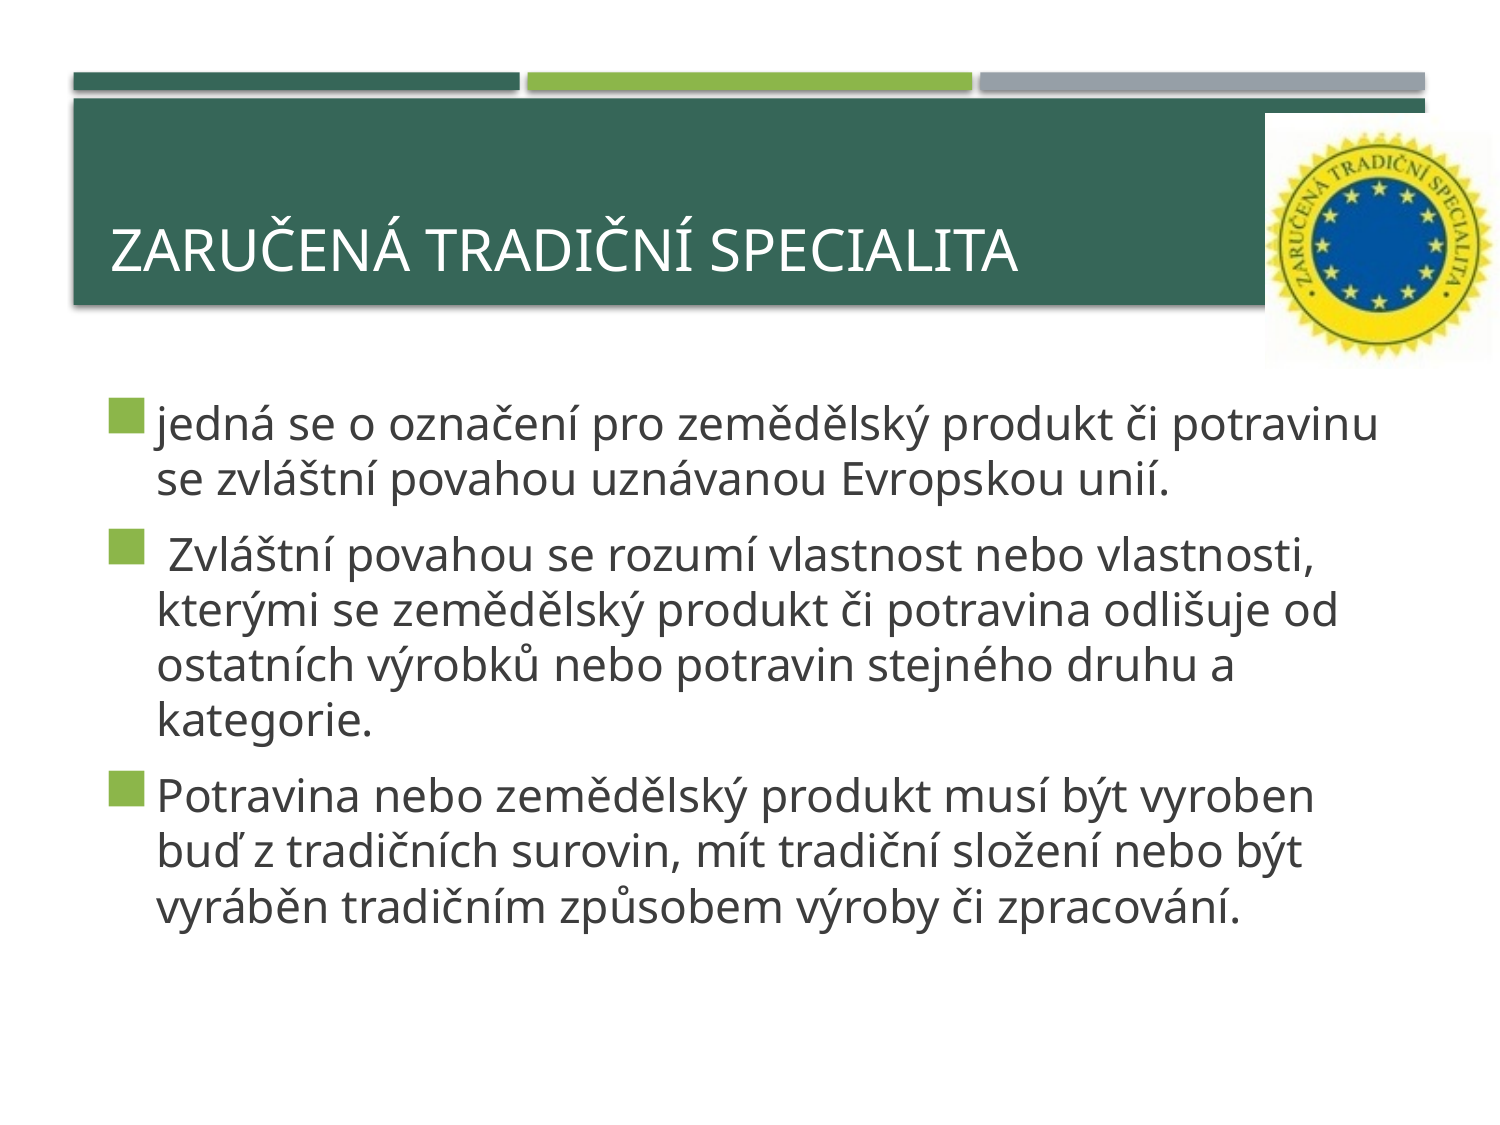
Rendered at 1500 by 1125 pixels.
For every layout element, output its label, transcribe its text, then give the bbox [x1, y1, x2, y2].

list jedná se o označení pro zemědělský produkt či potravinu se zvláštní povahou uznávanou Evropskou unií. Zvláštní povahou se rozumí vlastnost nebo vlastnosti, kterými se zemědělský produkt či potravina odlišuje od ostatních výrobků nebo potravin stejného druhu a kategorie. Potravina nebo zemědělský produkt musí být vyroben buď z tradičních surovin, mít tradiční složení nebo být vyráběn tradičním způsobem výroby či zpracování. [95, 365, 1406, 962]
picture [1264, 113, 1500, 370]
title Zaručená tradiční specialita [95, 112, 1263, 291]
